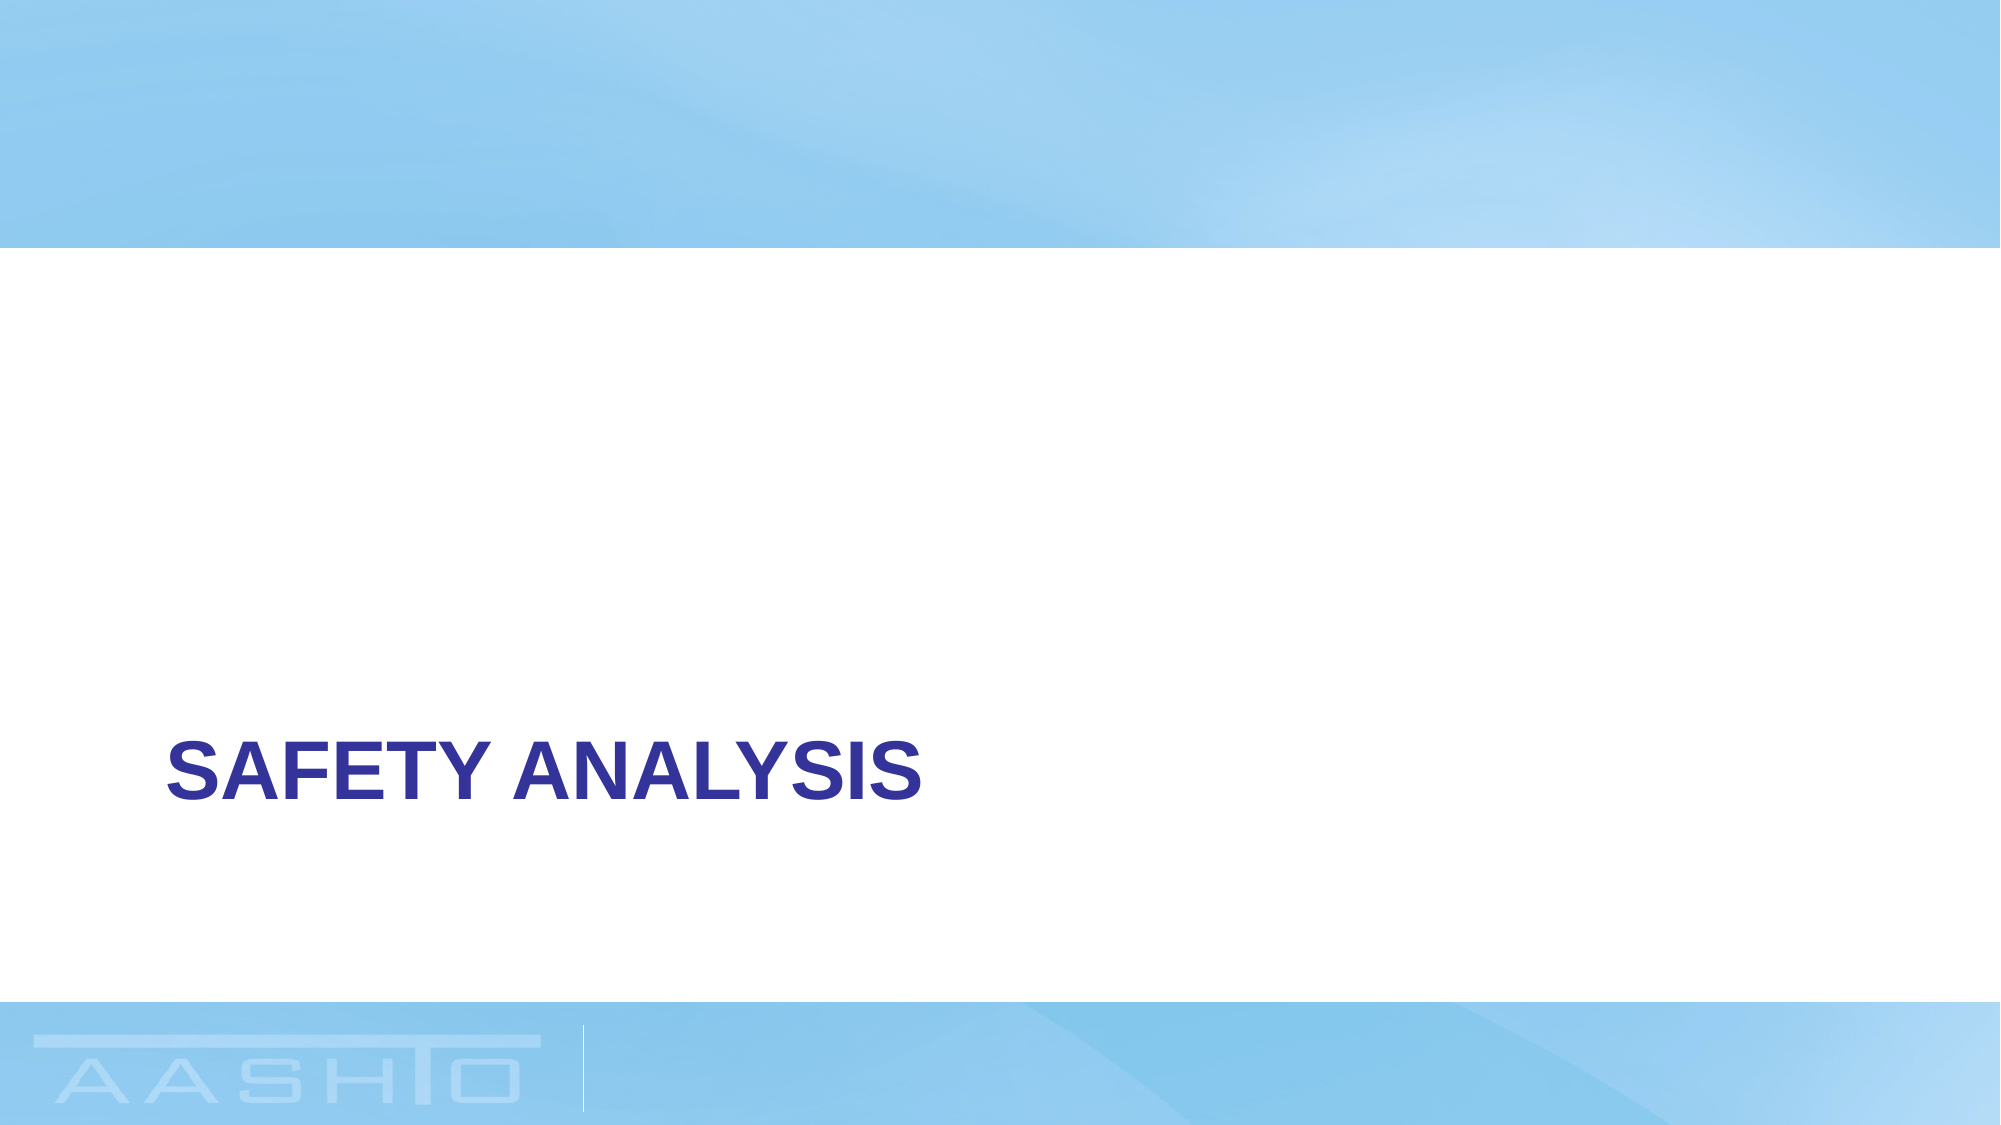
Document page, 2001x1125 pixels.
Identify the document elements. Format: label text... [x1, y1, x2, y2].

picture [0, 0, 2000, 248]
picture [0, 1002, 2000, 1125]
title Safety Analysis [149, 708, 1851, 933]
